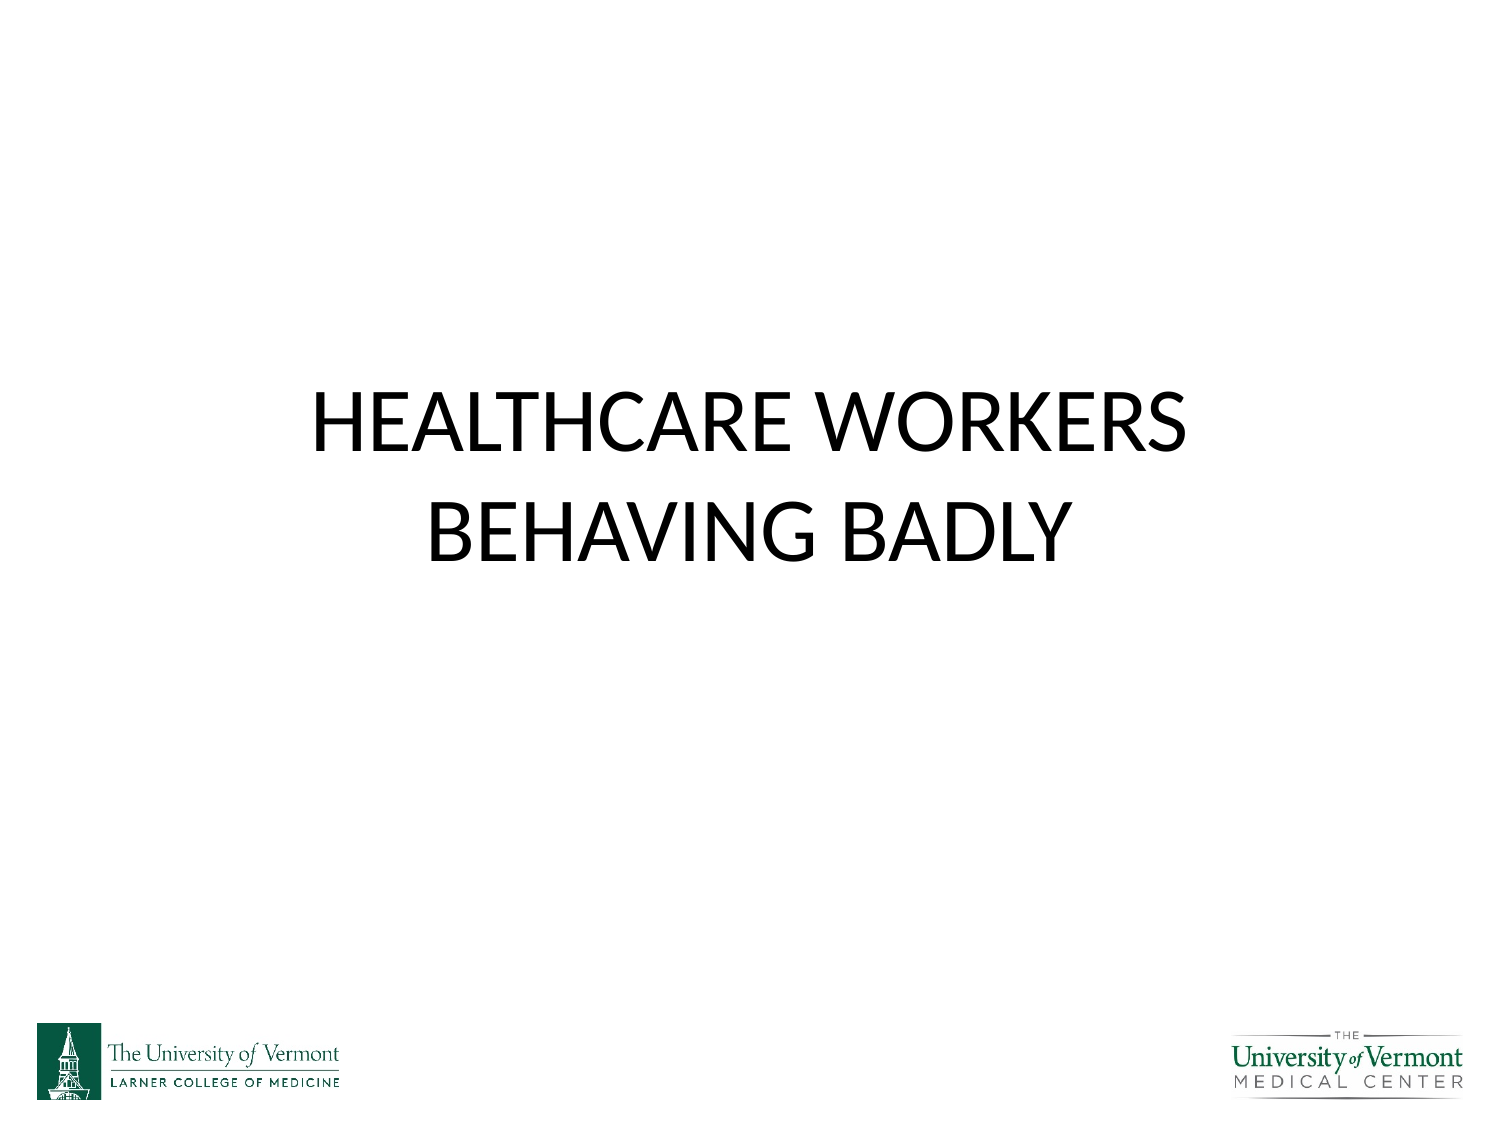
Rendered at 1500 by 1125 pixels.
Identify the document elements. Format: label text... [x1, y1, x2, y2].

picture [1231, 1031, 1463, 1100]
picture [37, 1023, 339, 1100]
title HEALTHCARE WORKERS BEHAVING BADLY [112, 349, 1388, 591]
